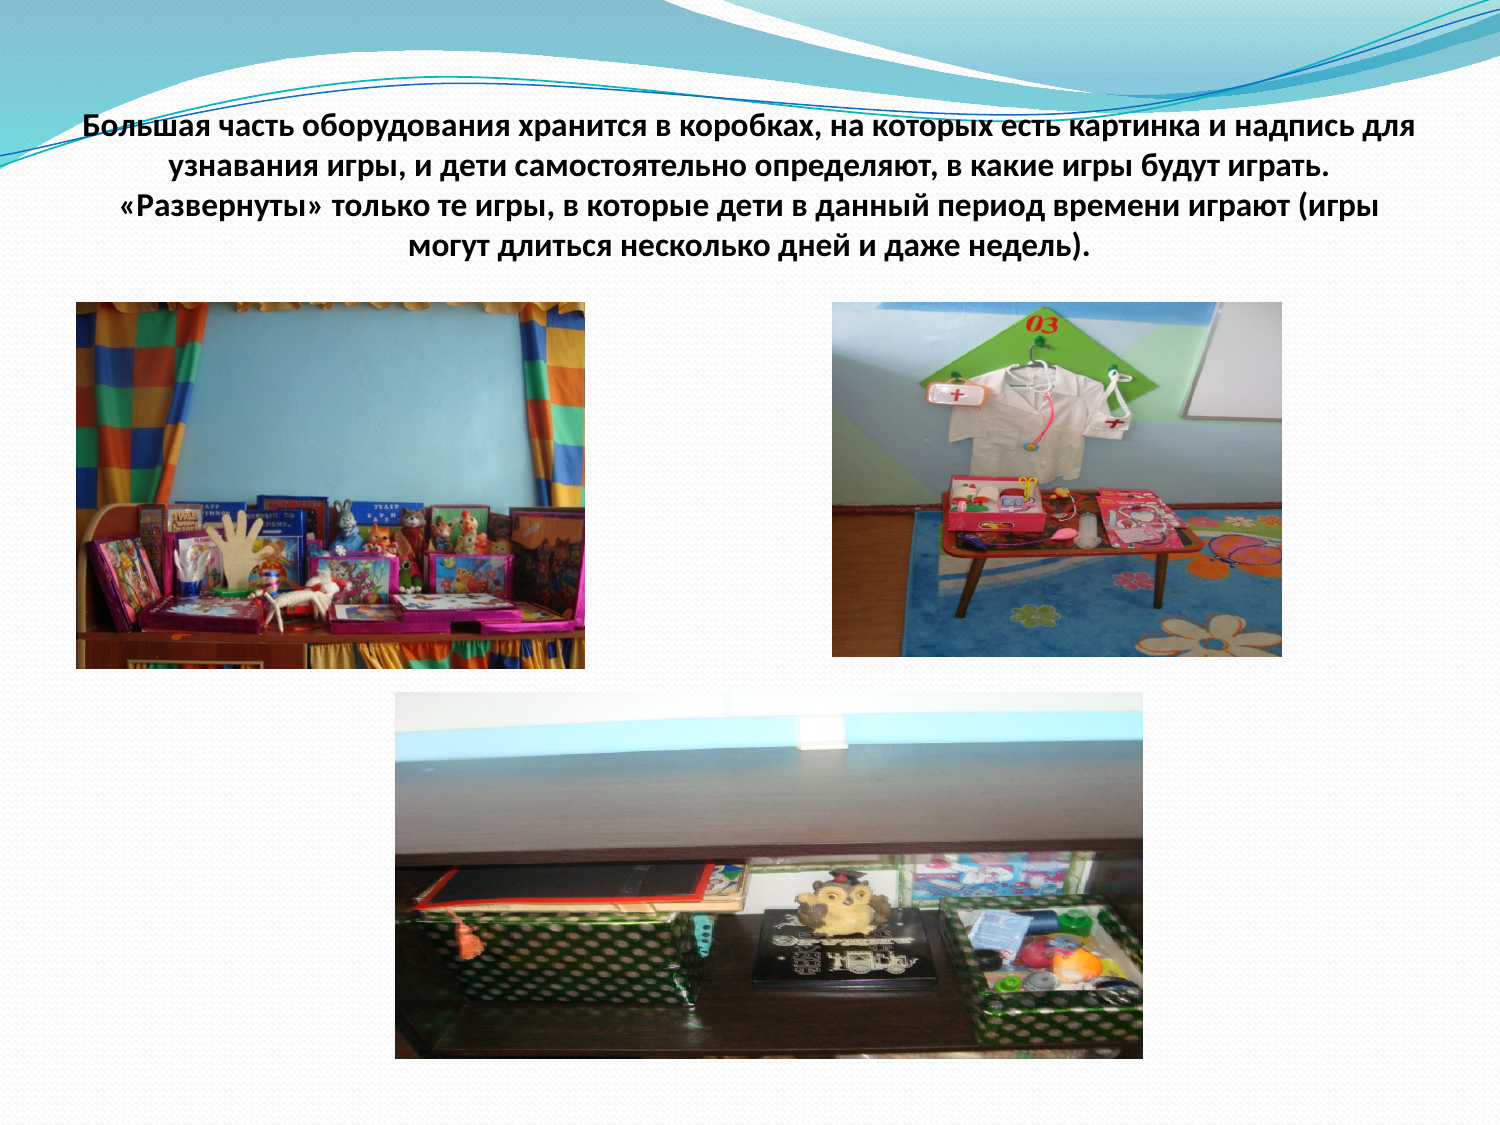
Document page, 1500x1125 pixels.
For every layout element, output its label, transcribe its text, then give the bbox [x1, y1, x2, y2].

title Большая часть оборудования хранится в коробках, на которых есть картинка и надпись для узнавания игры, и дети самостоятельно определяют, в какие игры будут играть. «Развернуты» только те игры, в которые дети в данный период времени играют (игры могут длиться несколько дней и даже недель). [75, 115, 1425, 303]
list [76, 302, 585, 670]
picture [395, 692, 1143, 1059]
picture [832, 302, 1282, 658]
